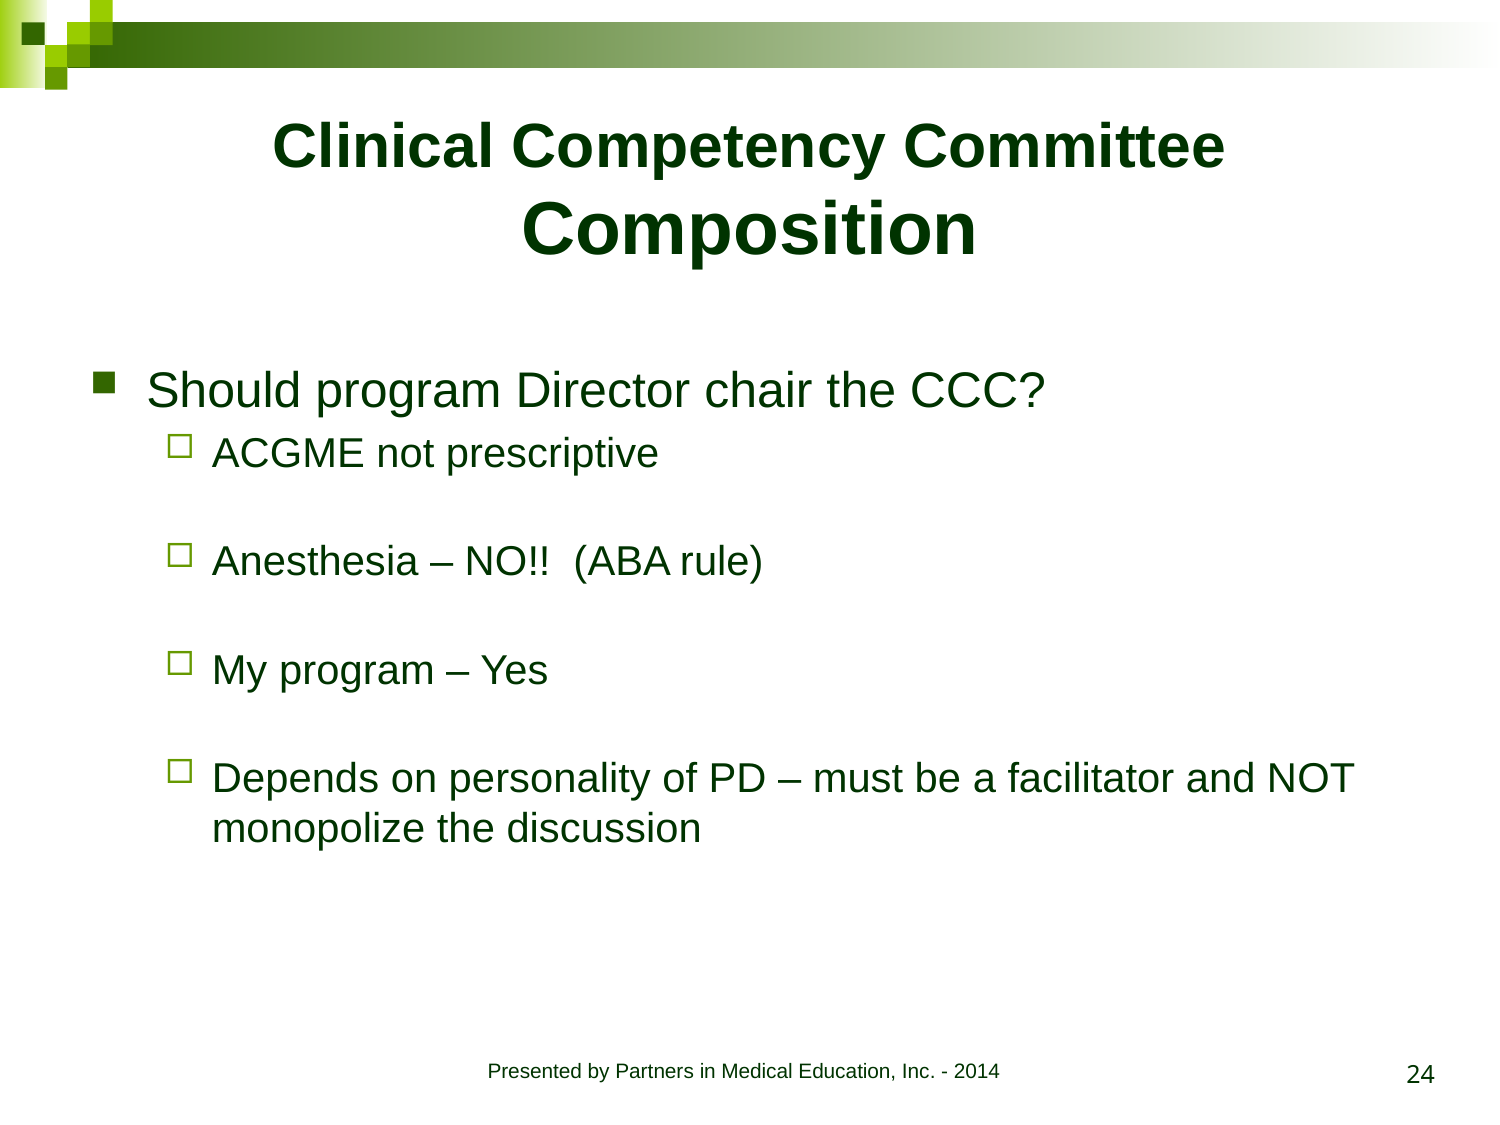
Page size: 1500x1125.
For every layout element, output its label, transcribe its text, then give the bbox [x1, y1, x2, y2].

slide_number 24 [1100, 1025, 1450, 1100]
title Clinical Competency Committee Composition [75, 75, 1425, 300]
list Should program Director chair the CCC? ACGME not prescriptive Anesthesia – NO!! (ABA rule) My program – Yes Depends on personality of PD – must be a facilitator and NOT monopolize the discussion [75, 350, 1425, 988]
footer Presented by Partners in Medical Education, Inc. - 2014 [412, 1050, 1075, 1100]
